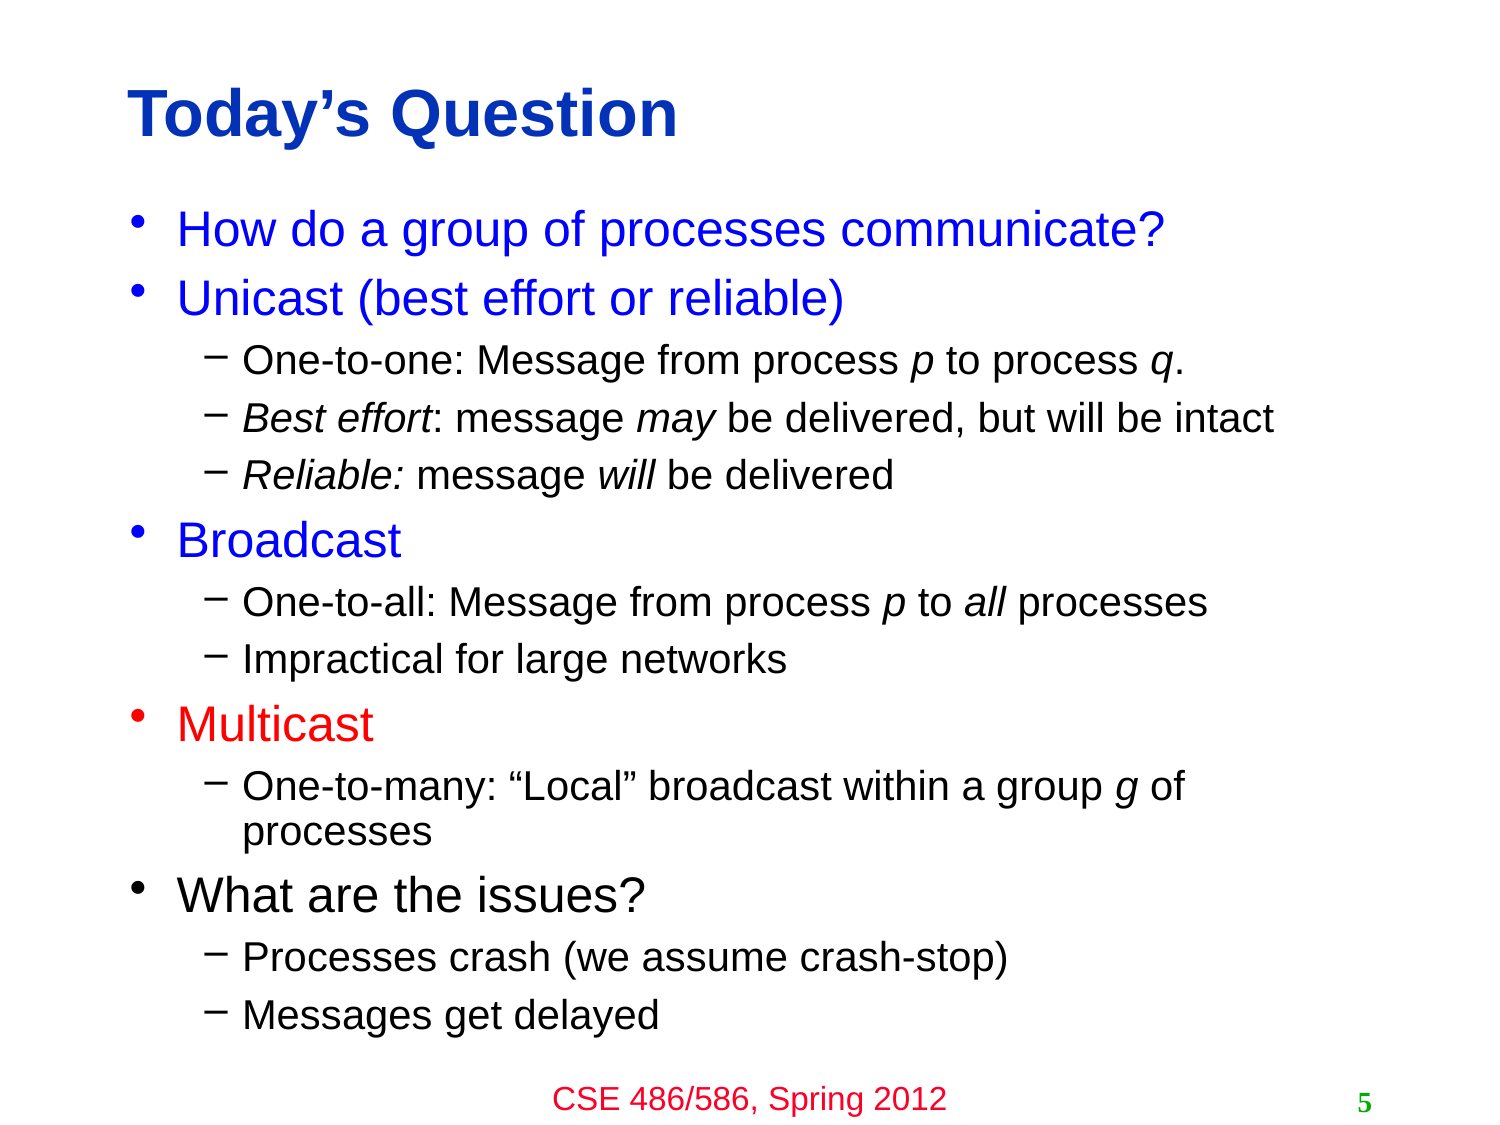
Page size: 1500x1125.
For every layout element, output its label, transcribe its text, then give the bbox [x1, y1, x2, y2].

slide_number 5 [1074, 1076, 1388, 1125]
list How do a group of processes communicate? Unicast (best effort or reliable) One-to-one: Message from process p to process q. Best effort: message may be delivered, but will be intact Reliable: message will be delivered Broadcast One-to-all: Message from process p to all processes Impractical for large networks Multicast One-to-many: “Local” broadcast within a group g of processes What are the issues? Processes crash (we assume crash-stop) Messages get delayed [114, 195, 1376, 1005]
title Today’s Question [112, 53, 1310, 176]
